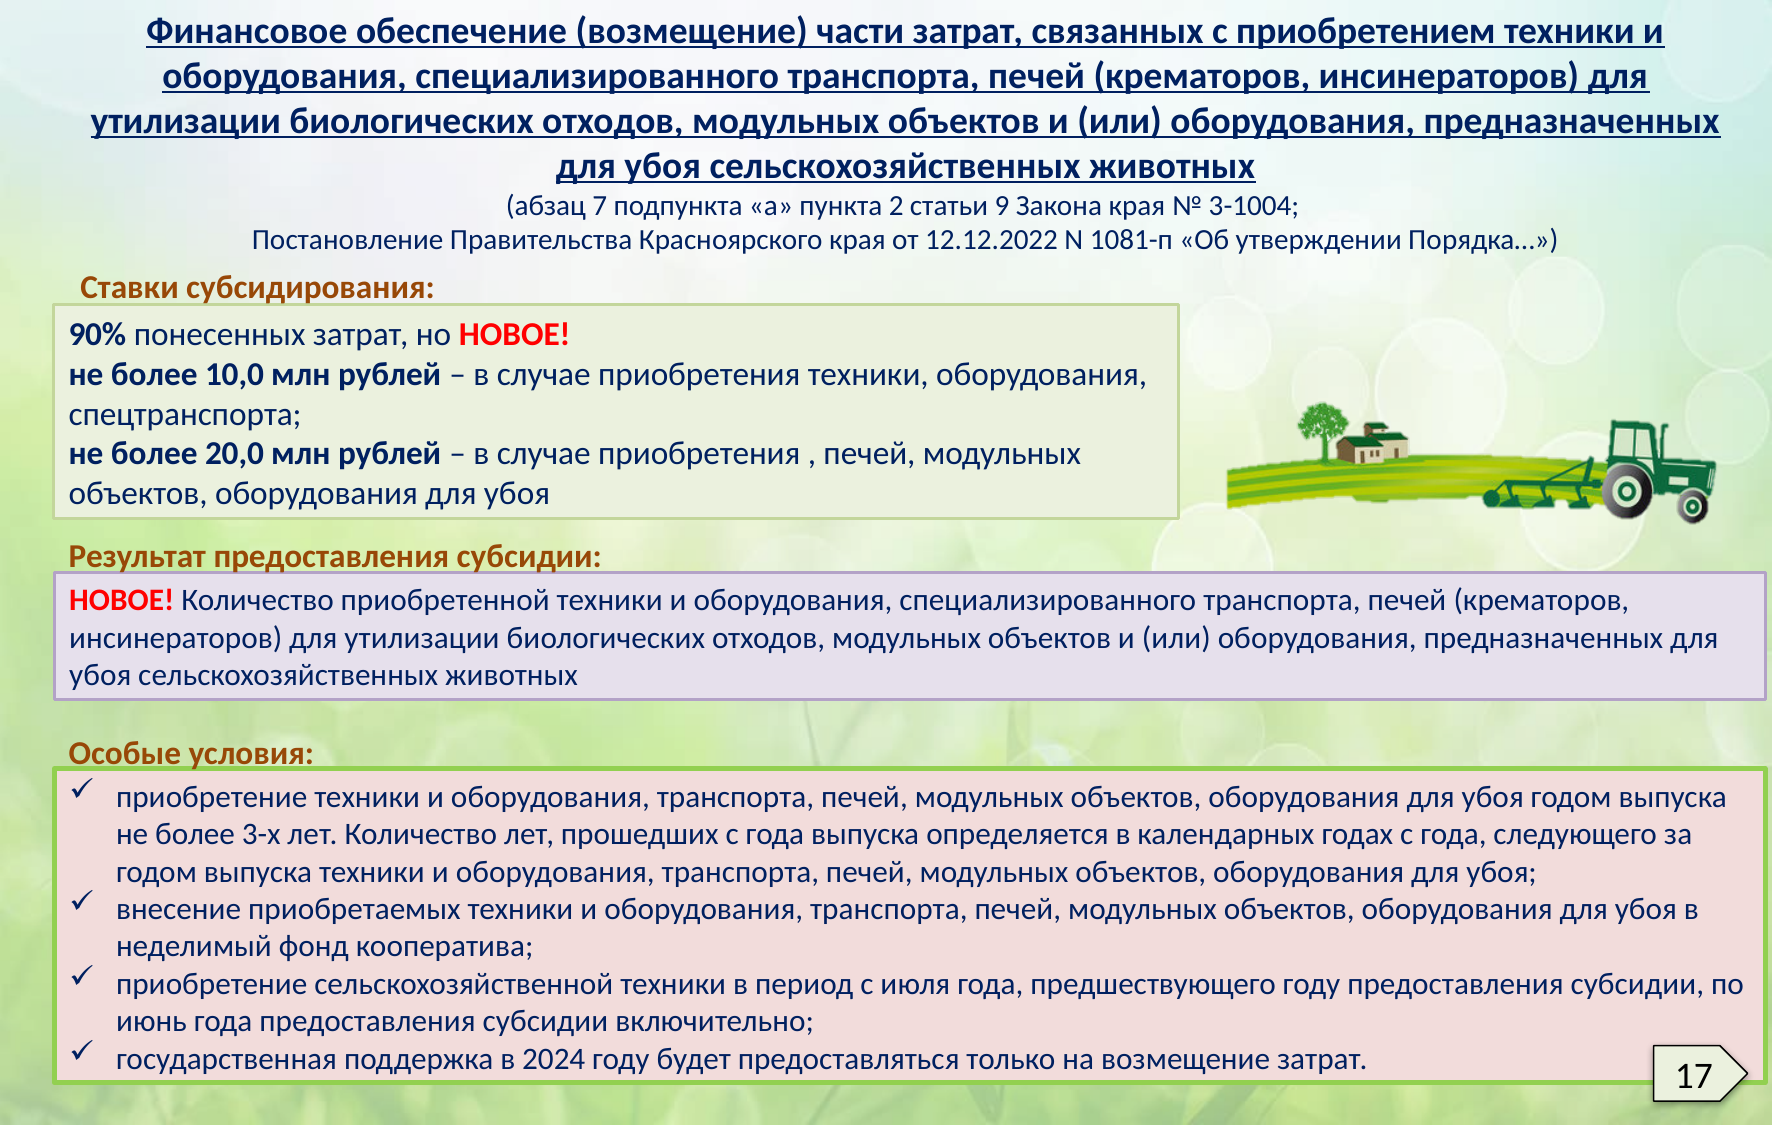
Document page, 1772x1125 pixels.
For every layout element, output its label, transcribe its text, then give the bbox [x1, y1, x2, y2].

text_box На главной странице сайта расположены действующие отборы. Для перехода к отборам по другим группам мер господдержки необходимо пролистать до нужной (растениеводство, животноводство и т.д.); В нужной группе нажмите «Подать заявку» на интересующий отбор; Далее необходимо заполнить поля и файлы в черновике заявки. [0, 0, 1772, 1125]
text_box 90% понесенных затрат, но НОВОЕ! не более 10,0 млн рублей – в случае приобретения техники, оборудования, спецтранспорта; не более 20,0 млн рублей – в случае приобретения , печей, модульных объектов, оборудования для убоя [53, 304, 1179, 519]
text_box Особые условия: [53, 723, 745, 779]
text_box Финансовое обеспечение (возмещение) части затрат, связанных с приобретением техники и оборудования, специализированного транспорта, печей (крематоров, инсинераторов) для утилизации биологических отходов, модульных объектов и (или) оборудования, предназначенных для убоя сельскохозяйственных животных (абзац 7 подпункта «а» пункта 2 статьи 9 Закона края № 3-1004; Постановление Правительства Красноярского края от 12.12.2022 N 1081-п «Об утверждении Порядка…») [56, 0, 1755, 262]
picture [1204, 384, 1772, 526]
text_box приобретение техники и оборудования, транспорта, печей, модульных объектов, оборудования для убоя годом выпуска не более 3-х лет. Количество лет, прошедших с года выпуска определяется в календарных годах с года, следующего за годом выпуска техники и оборудования, транспорта, печей, модульных объектов, оборудования для убоя; внесение приобретаемых техники и оборудования, транспорта, печей, модульных объектов, оборудования для убоя в неделимый фонд кооператива; приобретение сельскохозяйственной техники в период с июля года, предшествующего году предоставления субсидии, по июнь года предоставления субсидии включительно; государственная поддержка в 2024 году будет предоставляться только на возмещение затрат. [54, 768, 1766, 1083]
text_box Ставки субсидирования: [65, 257, 479, 313]
text_box 17 [1652, 1044, 1749, 1102]
text_box НОВОЕ! Количество приобретенной техники и оборудования, специализированного транспорта, печей (крематоров, инсинераторов) для утилизации биологических отходов, модульных объектов и (или) оборудования, предназначенных для убоя сельскохозяйственных животных [54, 572, 1766, 700]
text_box Результат предоставления субсидии: [53, 527, 951, 582]
